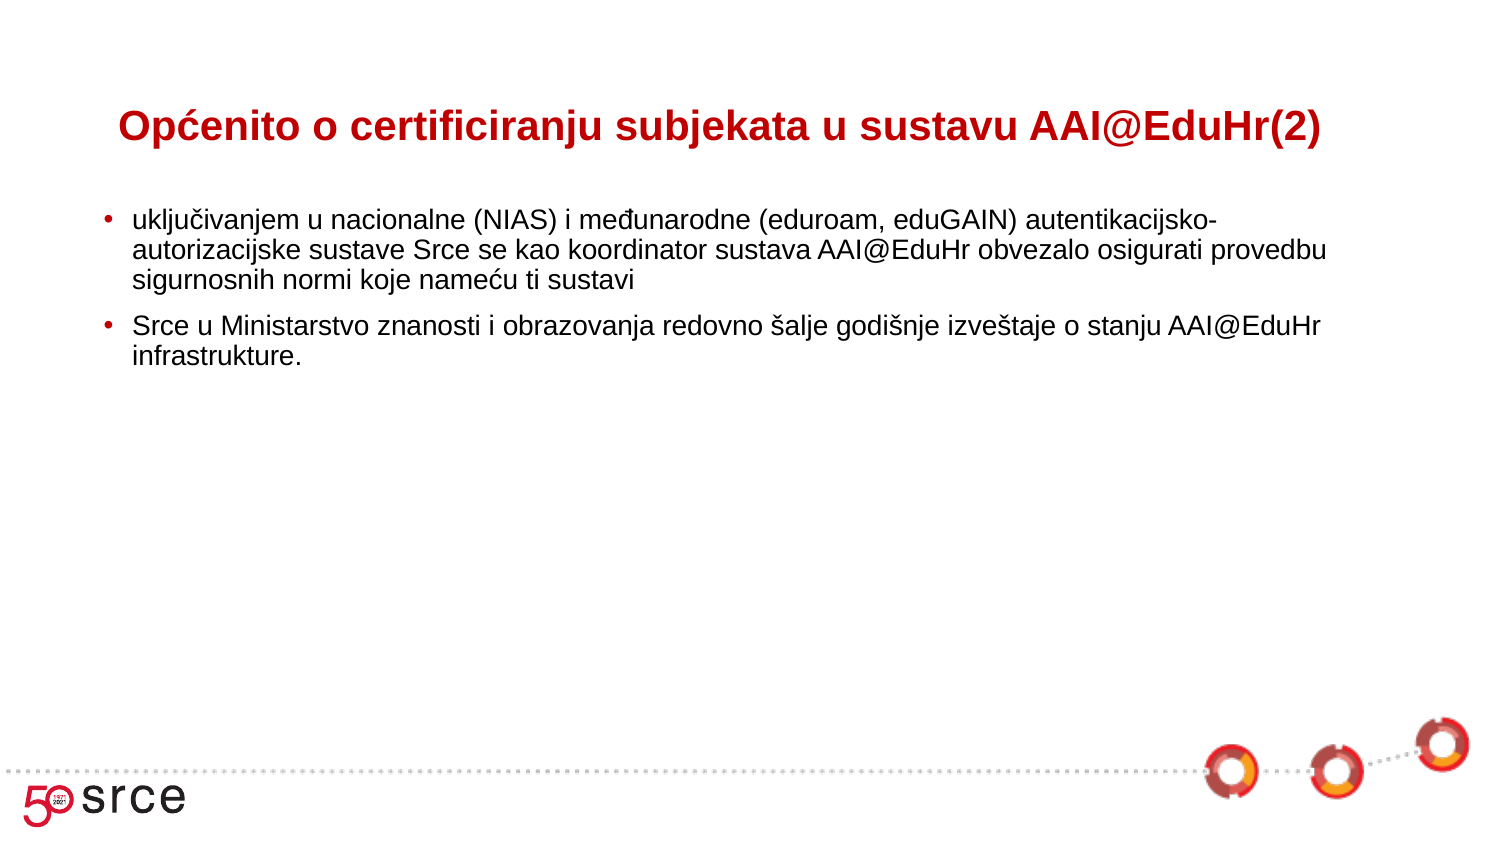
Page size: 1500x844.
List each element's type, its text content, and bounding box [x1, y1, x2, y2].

title Općenito o certificiranju subjekata u sustavu AAI@EduHr(2) [103, 44, 1397, 208]
picture [50, 790, 69, 809]
picture [0, 705, 1487, 816]
list uključivanjem u nacionalne (NIAS) i međunarodne (eduroam, eduGAIN) autentikacijsko-autorizacijske sustave Srce se kao koordinator sustava AAI@EduHr obvezalo osigurati provedbu sigurnosnih normi koje nameću ti sustavi Srce u Ministarstvo znanosti i obrazovanja redovno šalje godišnje izveštaje o stanju AAI@EduHr infrastrukture. [88, 197, 1383, 759]
